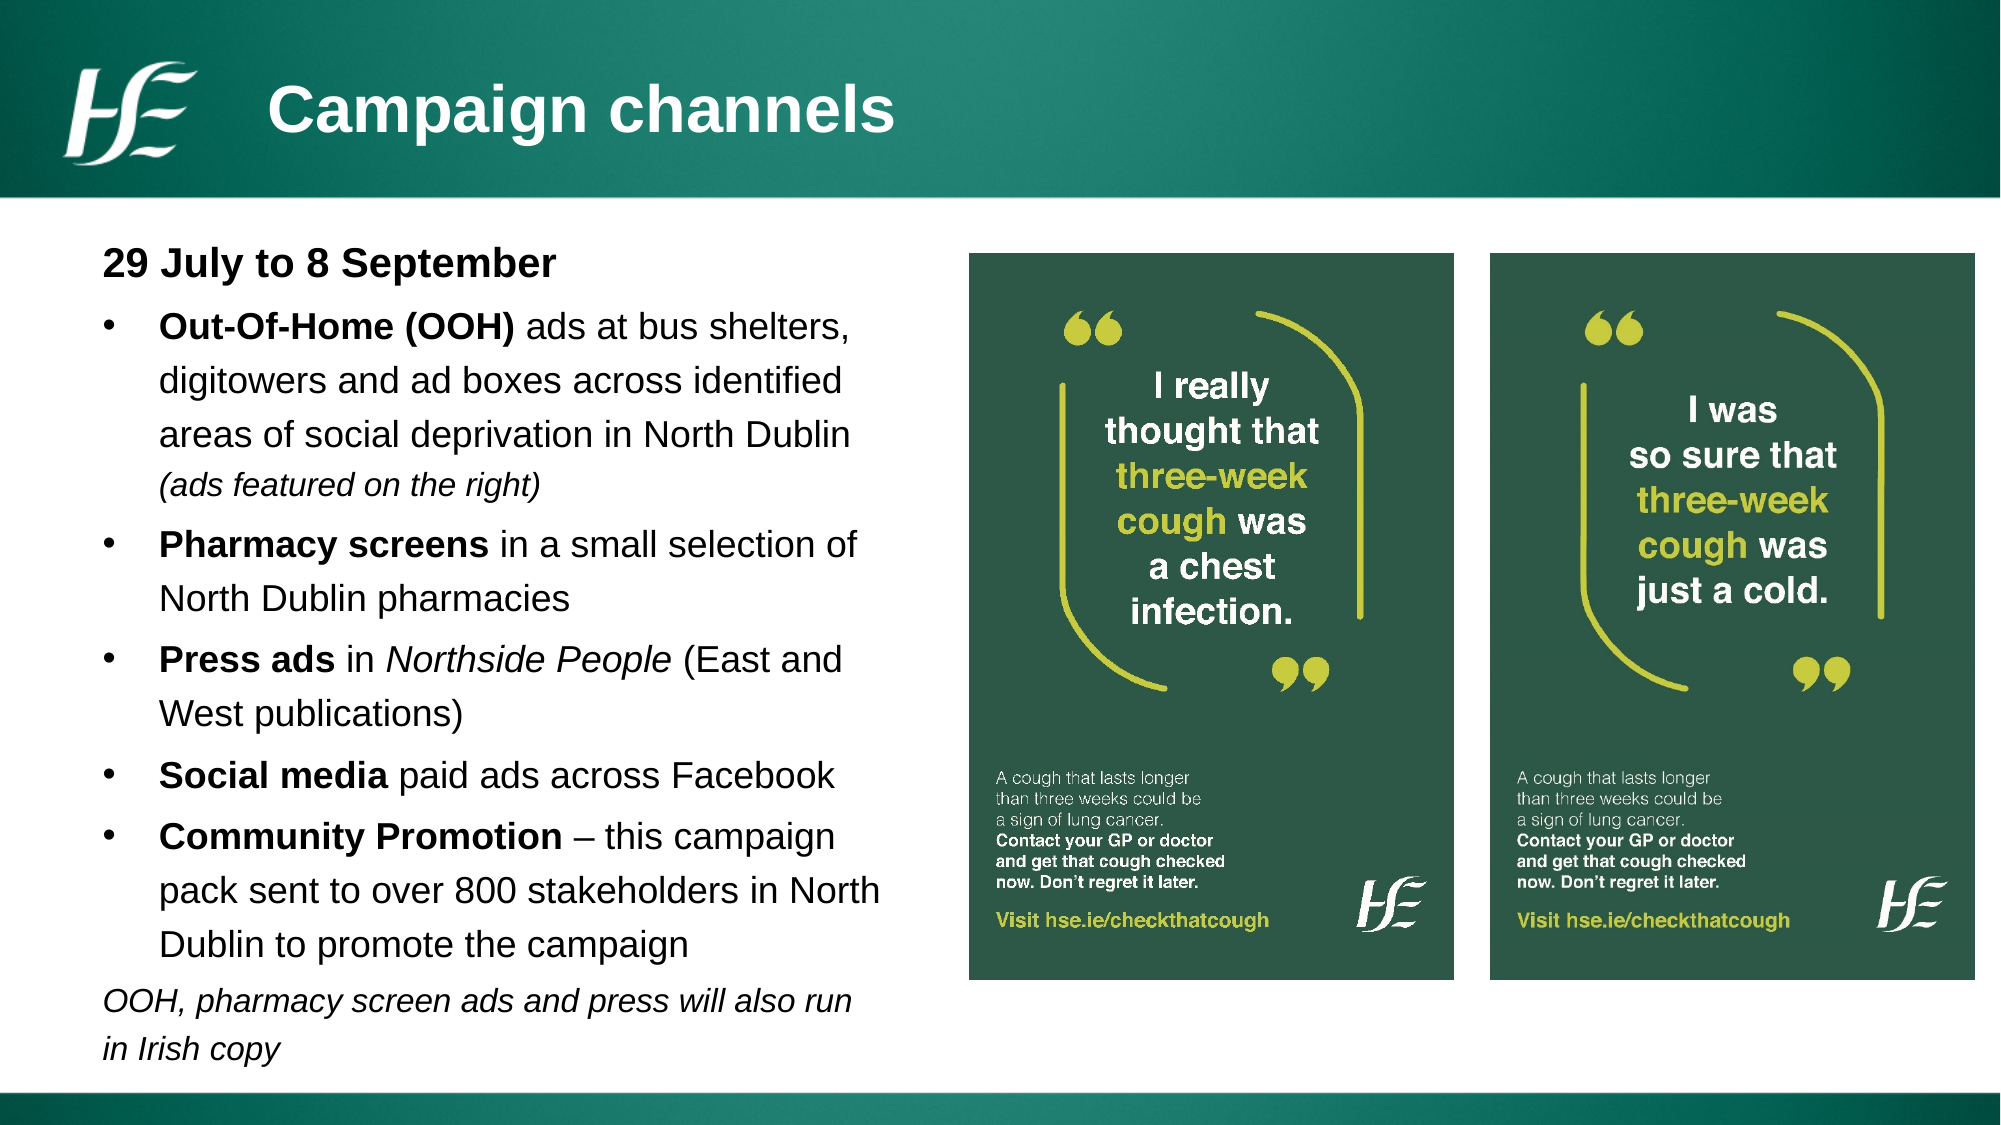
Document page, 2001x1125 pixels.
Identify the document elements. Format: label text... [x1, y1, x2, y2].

list 29 July to 8 September Out-Of-Home (OOH) ads at bus shelters, digitowers and ad boxes across identified areas of social deprivation in North Dublin (ads featured on the right) Pharmacy screens in a small selection of North Dublin pharmacies Press ads in Northside People (East and West publications) Social media paid ads across Facebook Community Promotion – this campaign pack sent to over 800 stakeholders in North Dublin to promote the campaign OOH, pharmacy screen ads and press will also run in Irish copy [102, 225, 888, 1043]
list Campaign channels [267, 65, 1607, 194]
picture [0, 0, 2001, 1125]
